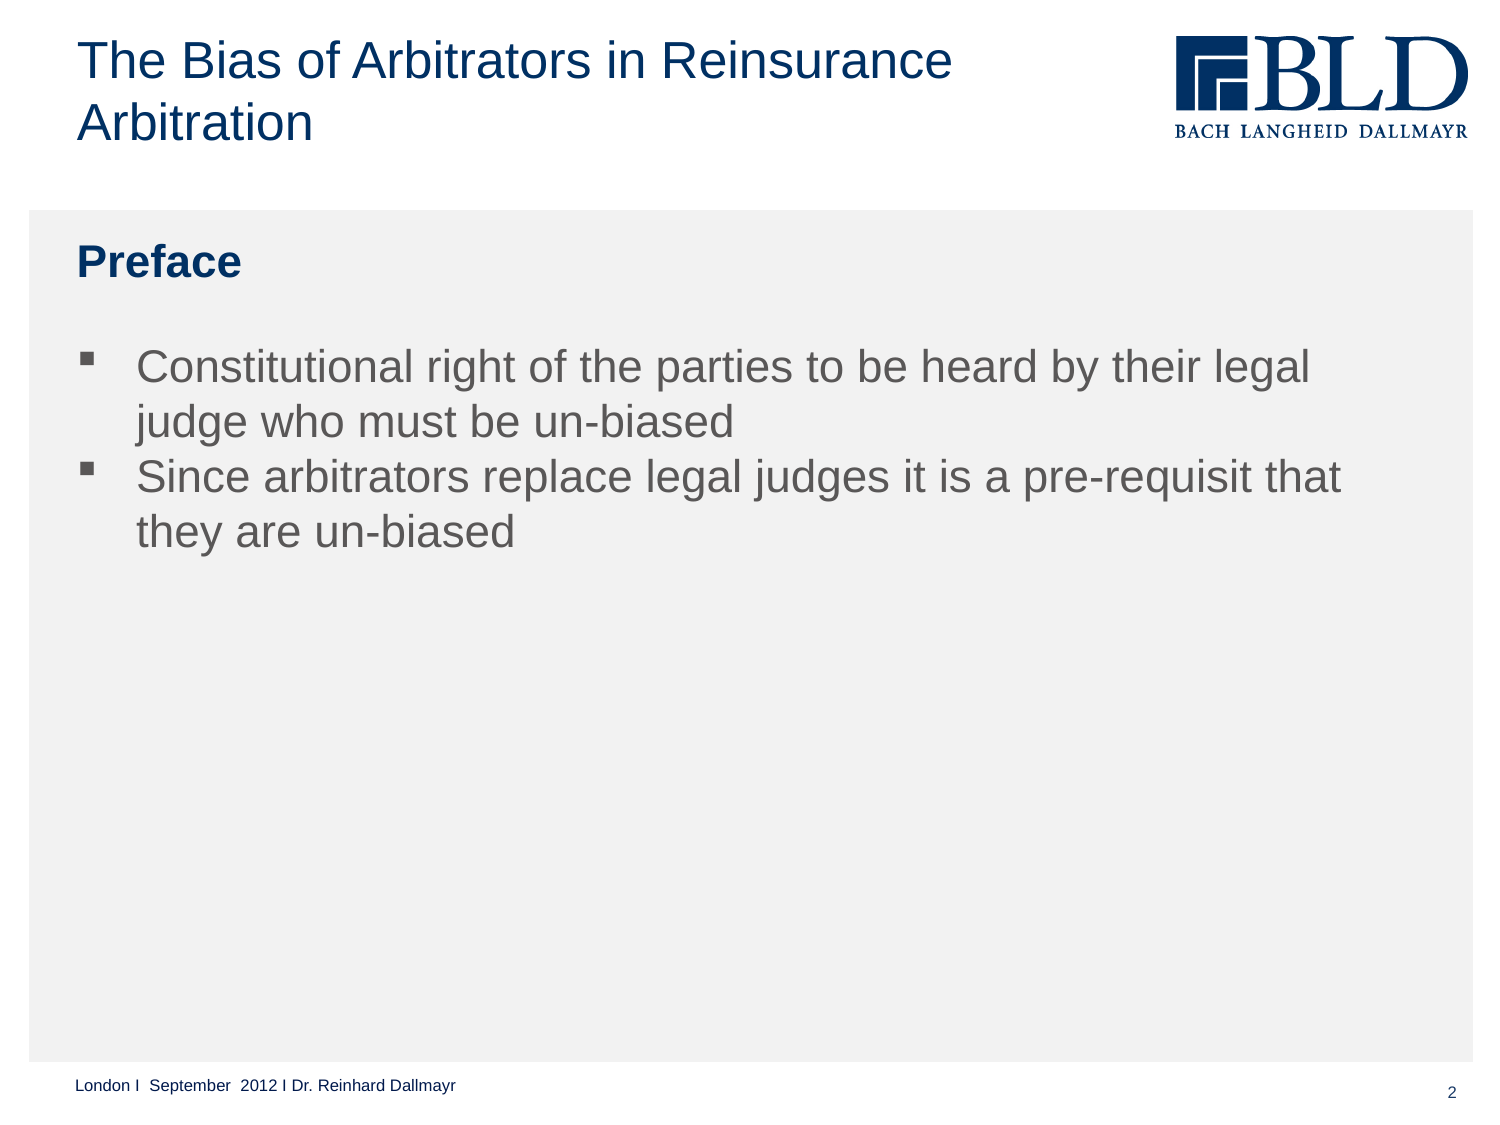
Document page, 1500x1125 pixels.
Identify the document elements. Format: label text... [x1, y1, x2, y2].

picture [1175, 36, 1468, 138]
list Preface Constitutional right of the parties to be heard by their legal judge who must be un-biased Since arbitrators replace legal judges it is a pre-requisit that they are un-biased [76, 231, 1425, 1032]
list The Bias of Arbitrators in Reinsurance Arbitration [76, 26, 1152, 185]
